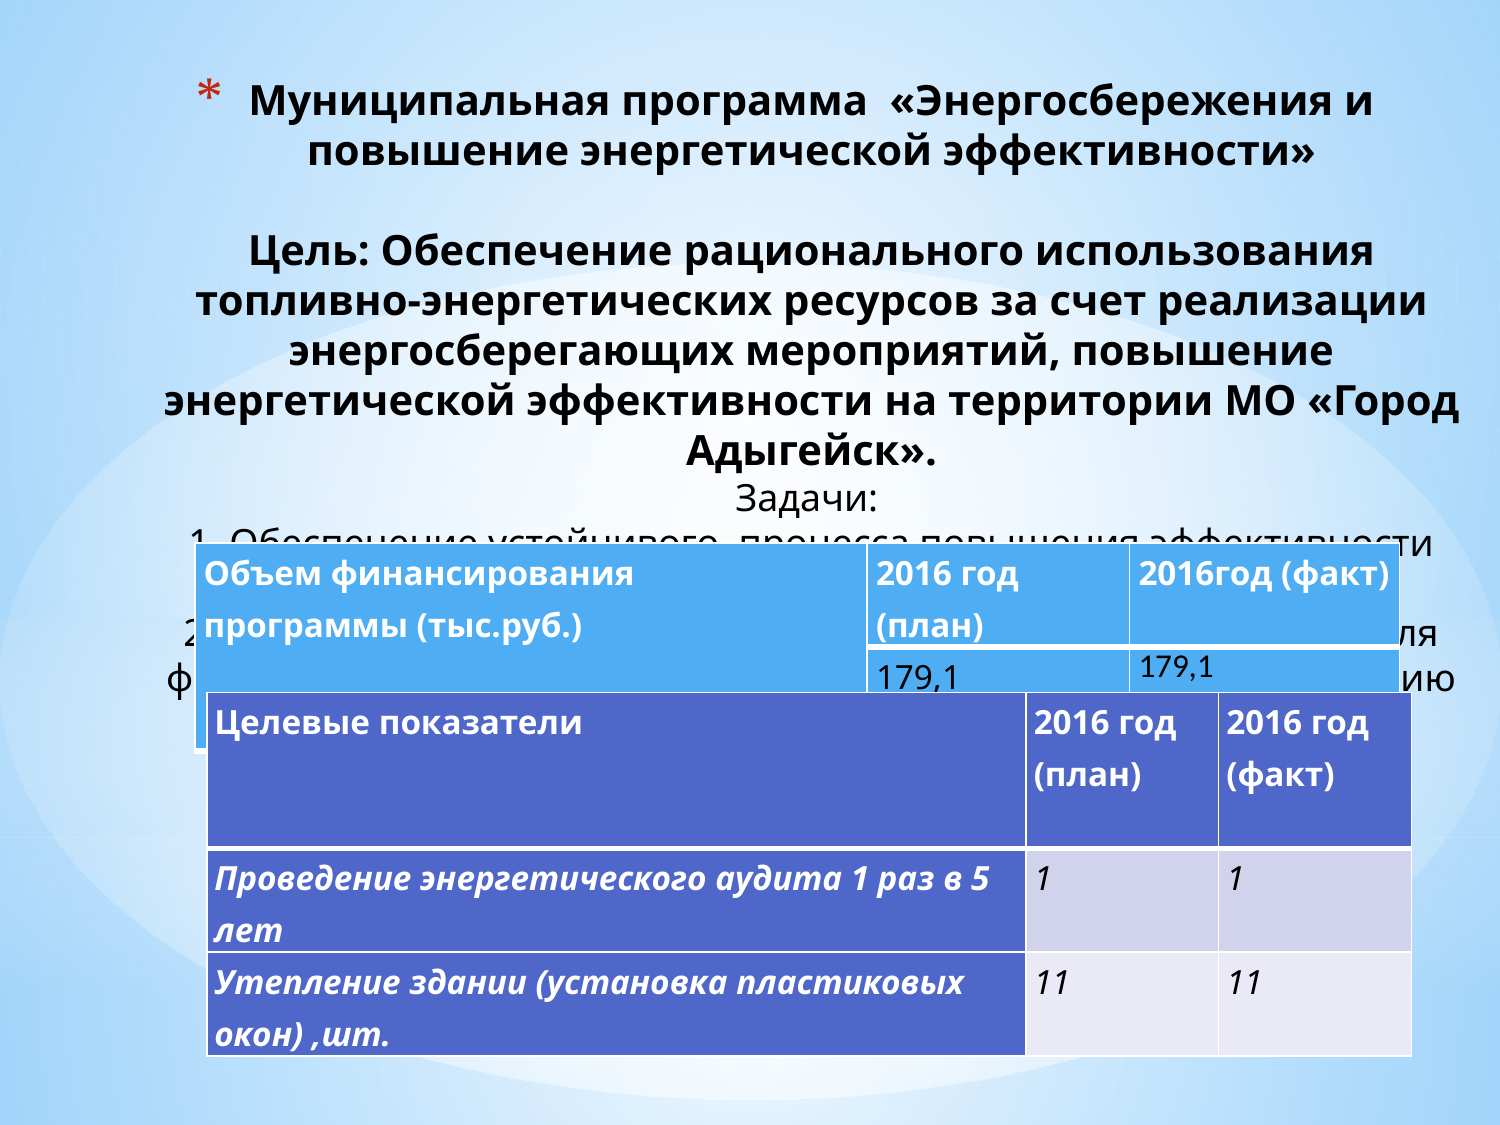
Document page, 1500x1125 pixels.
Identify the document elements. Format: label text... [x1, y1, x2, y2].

table_cell Проведение энергетического аудита 1 раз в 5 лет [208, 851, 1025, 951]
table_cell 1 [1219, 851, 1411, 951]
table_header Целевые показатели [208, 693, 1025, 846]
table_header Объем финансирования программы (тыс.руб.) [196, 544, 866, 748]
table_header 2016год (факт) [1130, 544, 1399, 644]
table_cell 11 [1219, 953, 1411, 1055]
table_header 2016 год (план) [868, 544, 1129, 644]
table_cell 11 [1027, 953, 1218, 1055]
table_header 2016 год (план) [1027, 693, 1218, 846]
table_header 2016 год (факт) [1219, 693, 1411, 846]
table_cell 1 [1027, 851, 1218, 951]
table_cell 179,1 [868, 650, 1129, 692]
title Муниципальная программа «Энергосбережения и повышение энергетической эффективности» Цель: Обеспечение рационального использования топливно-энергетических ресурсов за счет реализации энергосберегающих мероприятий, повышение энергетической эффективности на территории МО «Город Адыгейск». Задачи: 1. Обеспечение устойчивого процесса повышения эффективности энергопотребления; 2. Создание условий по привлечению различных источников для финансирования мероприятий по энергосбережению и повышению энергетической эффективности. [88, 66, 1483, 220]
table_cell Утепление здании (установка пластиковых окон) ,шт. [208, 953, 1025, 1055]
table_cell 179,1 [1130, 650, 1399, 692]
